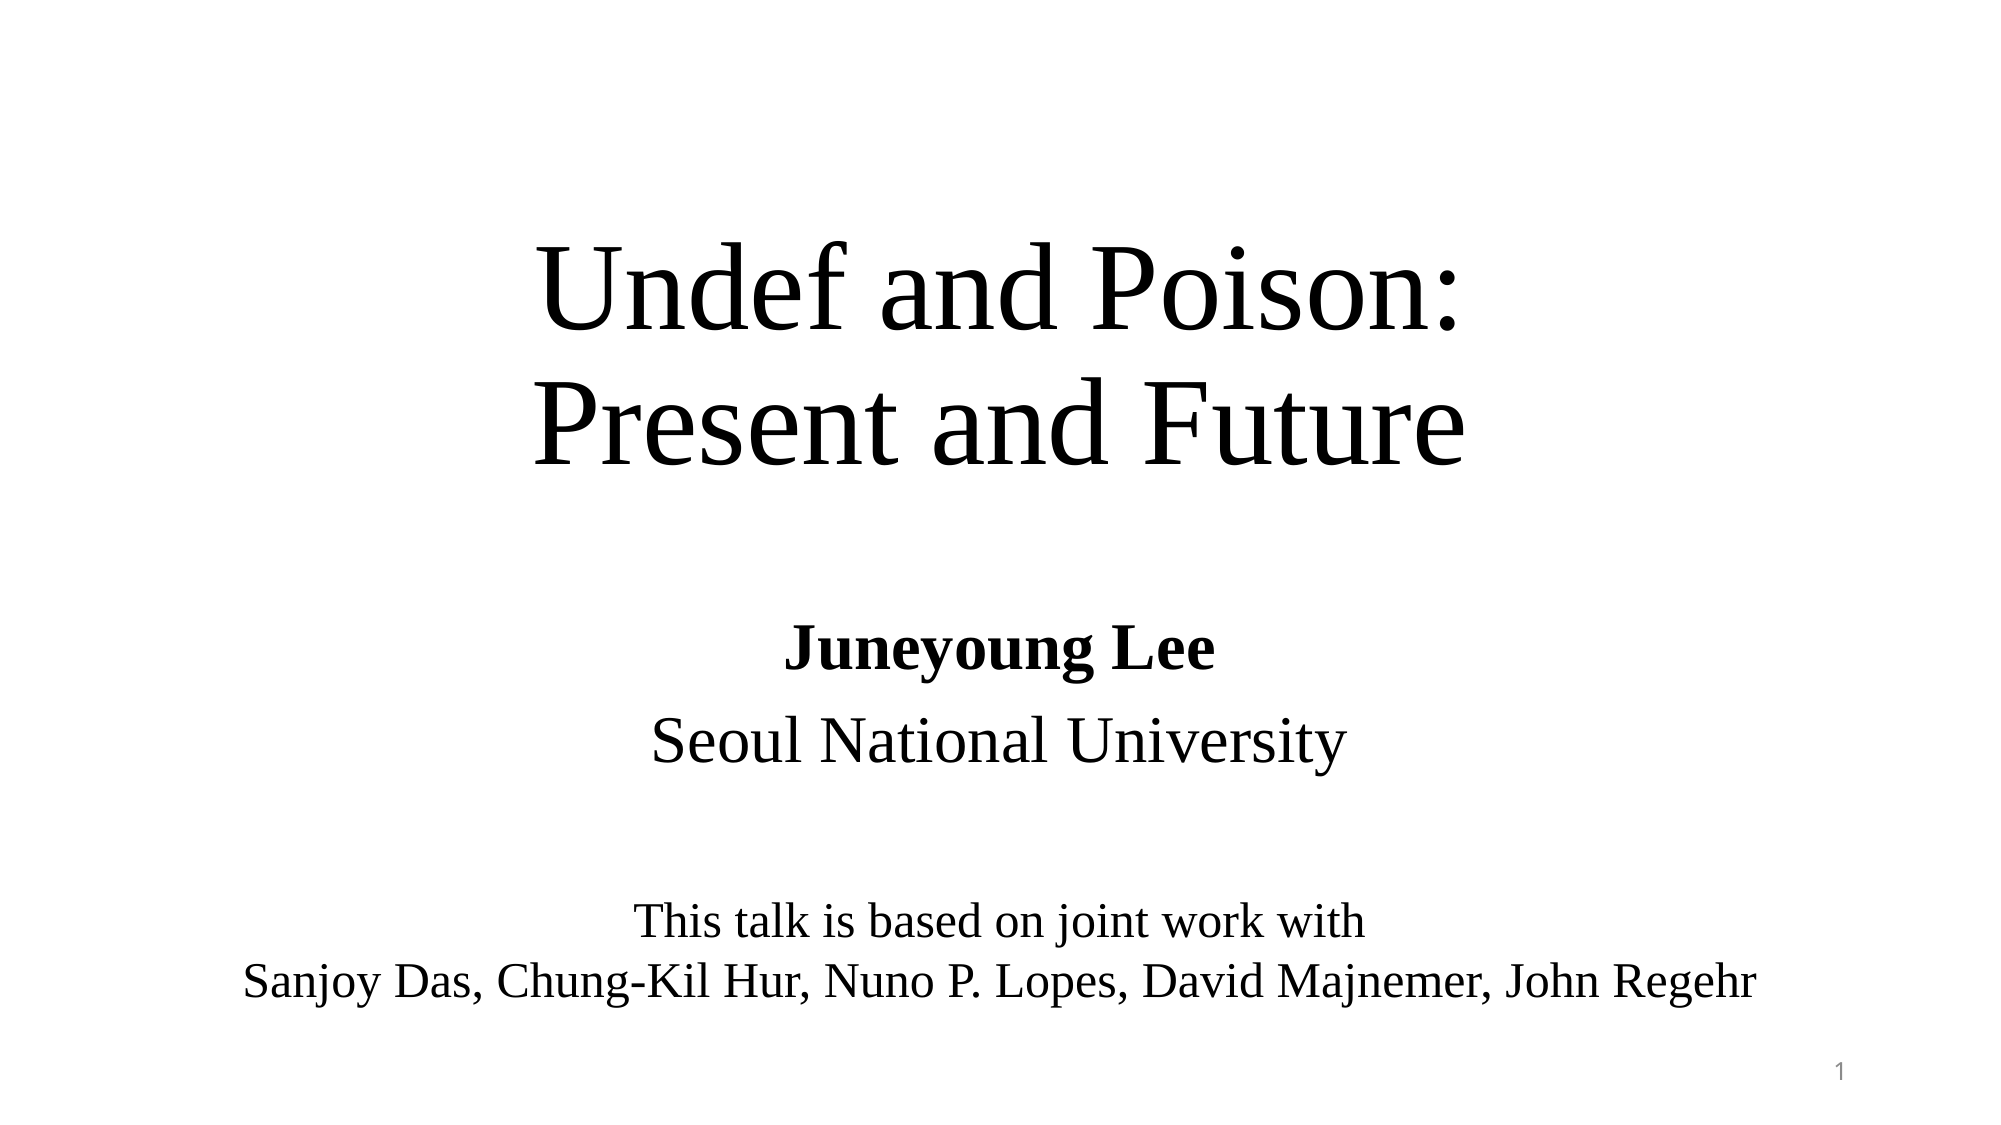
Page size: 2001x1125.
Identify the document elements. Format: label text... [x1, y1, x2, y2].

text_box This talk is based on joint work with Sanjoy Das, Chung-Kil Hur, Nuno P. Lopes, David Majnemer, John Regehr [227, 880, 1773, 1016]
subtitle Juneyoung Lee Seoul National University [249, 578, 1750, 811]
title Undef and Poison: Present and Future [249, 107, 1750, 500]
slide_number 1 [1412, 1042, 1863, 1103]
